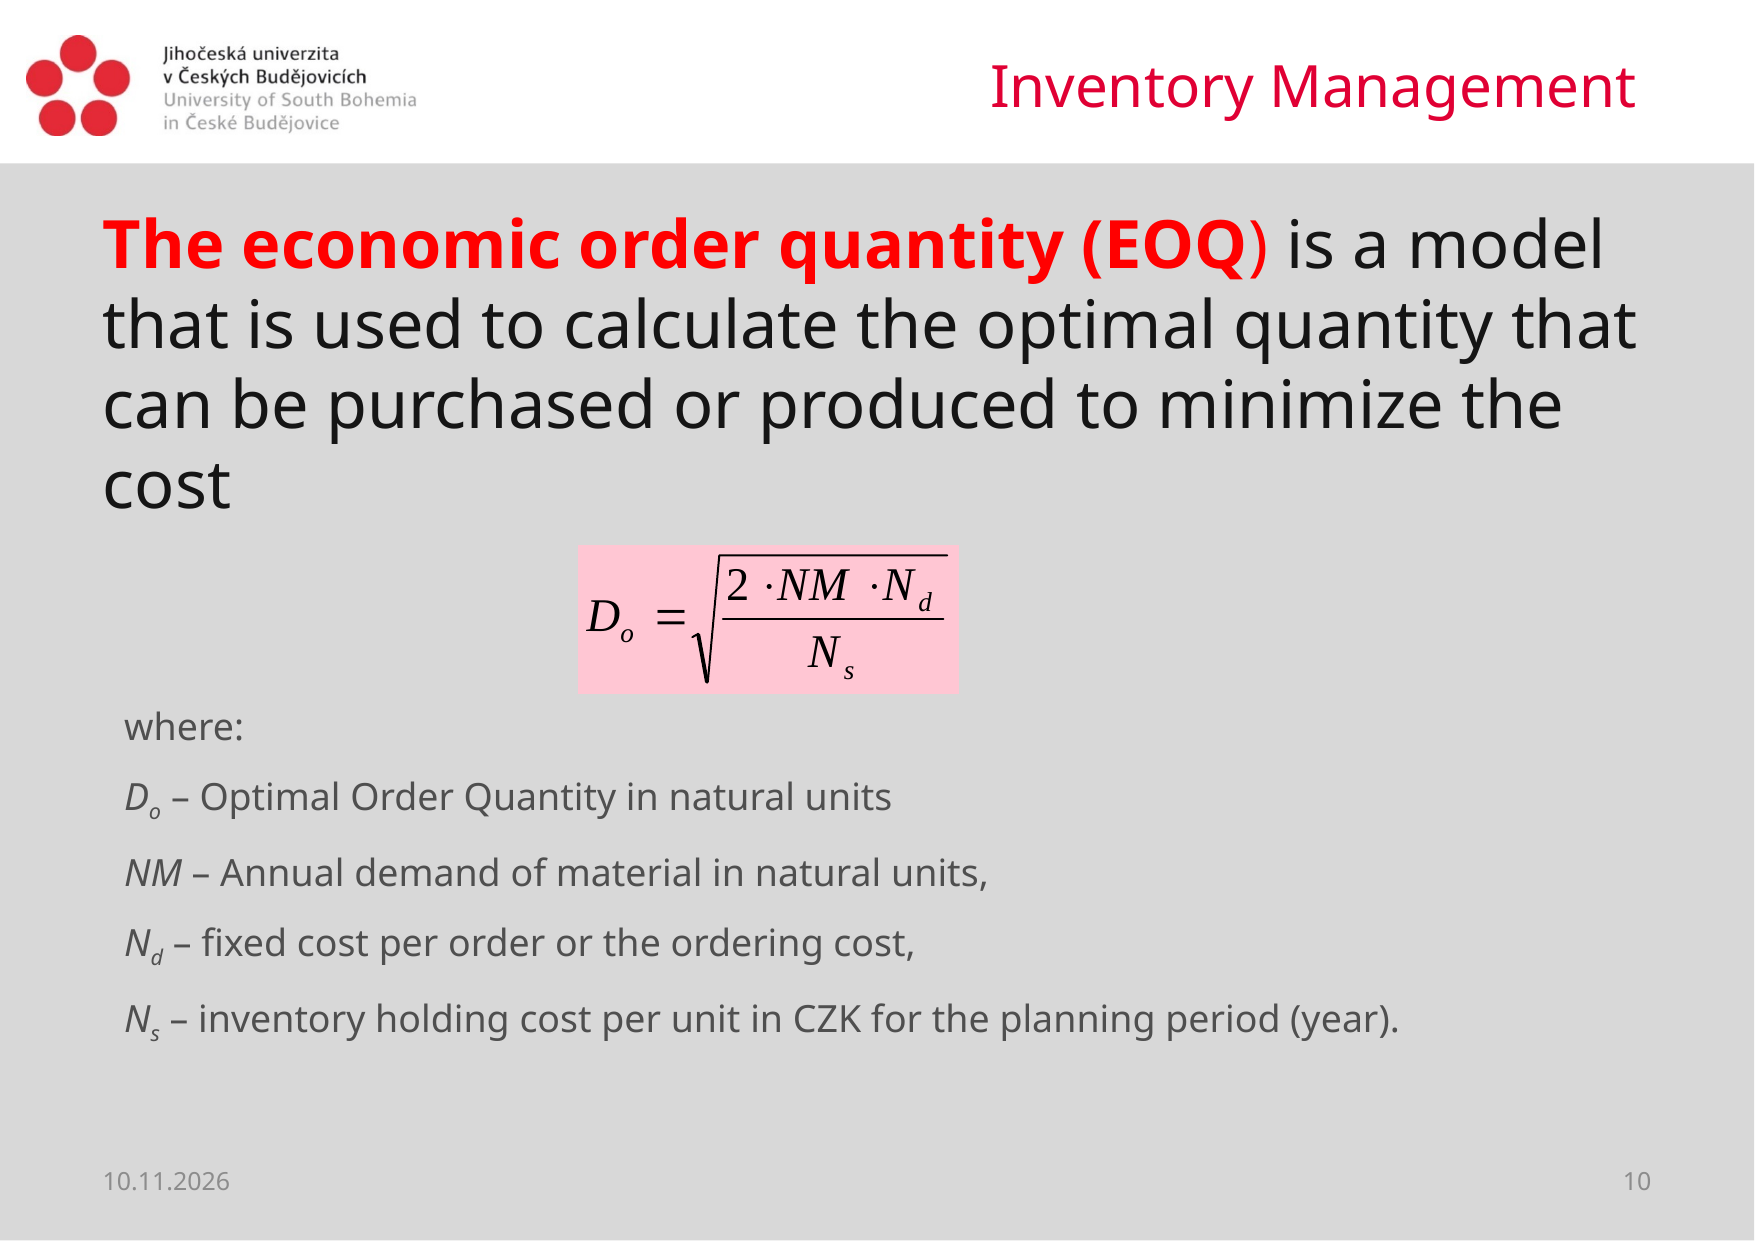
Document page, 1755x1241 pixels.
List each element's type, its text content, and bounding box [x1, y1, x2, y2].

slide_number 10 [1257, 1149, 1667, 1216]
title Inventory Management [448, 29, 1667, 139]
list The economic order quantity (EOQ) is a model that is used to calculate the optimal quantity that can be purchased or produced to minimize the cost [87, 194, 1667, 1109]
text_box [577, 544, 959, 694]
picture [26, 35, 417, 136]
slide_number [87, 1149, 498, 1216]
text_box where: Do – Optimal Order Quantity in natural units NM – Annual demand of material in natural units, Nd – fixed cost per order or the ordering cost, Ns – inventory holding cost per unit in CZK for the planning period (year). [109, 695, 1652, 1054]
